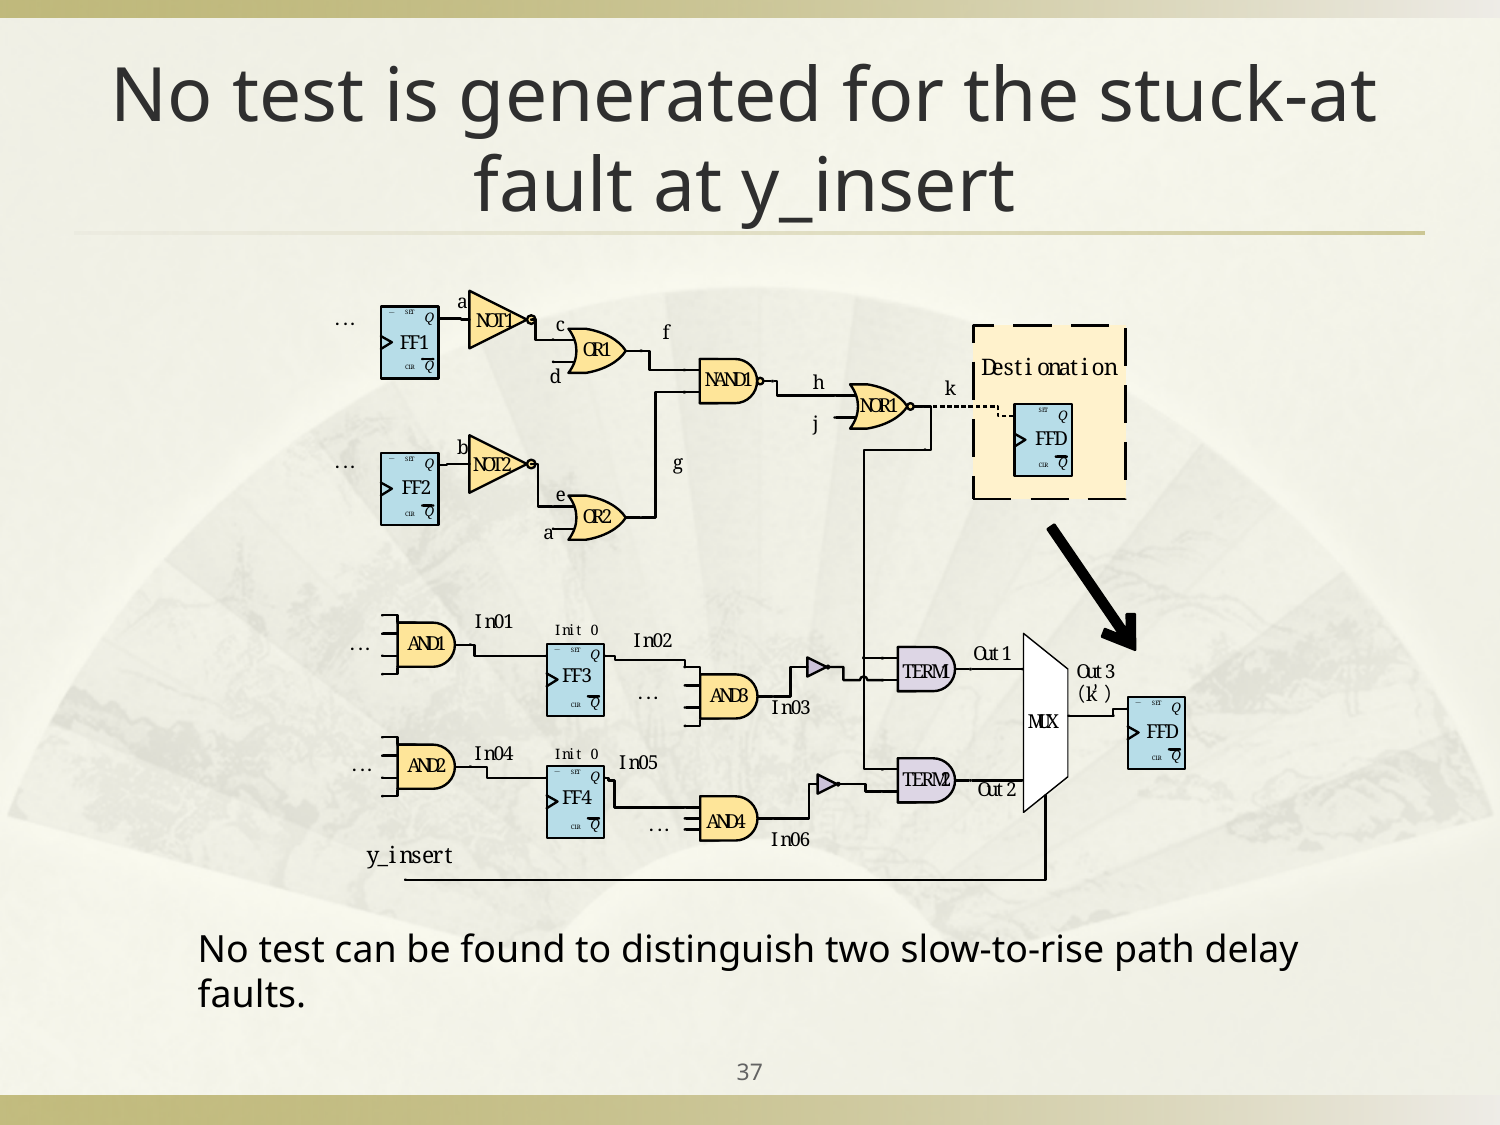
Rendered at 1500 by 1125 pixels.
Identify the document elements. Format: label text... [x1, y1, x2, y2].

slide_number 37 [675, 1050, 825, 1097]
text_box No test can be found to distinguish two slow-to-rise path delay faults. [182, 917, 1424, 1023]
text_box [206, 219, 1223, 885]
title No test is generated for the stuck-at fault at y_insert [69, 42, 1420, 231]
